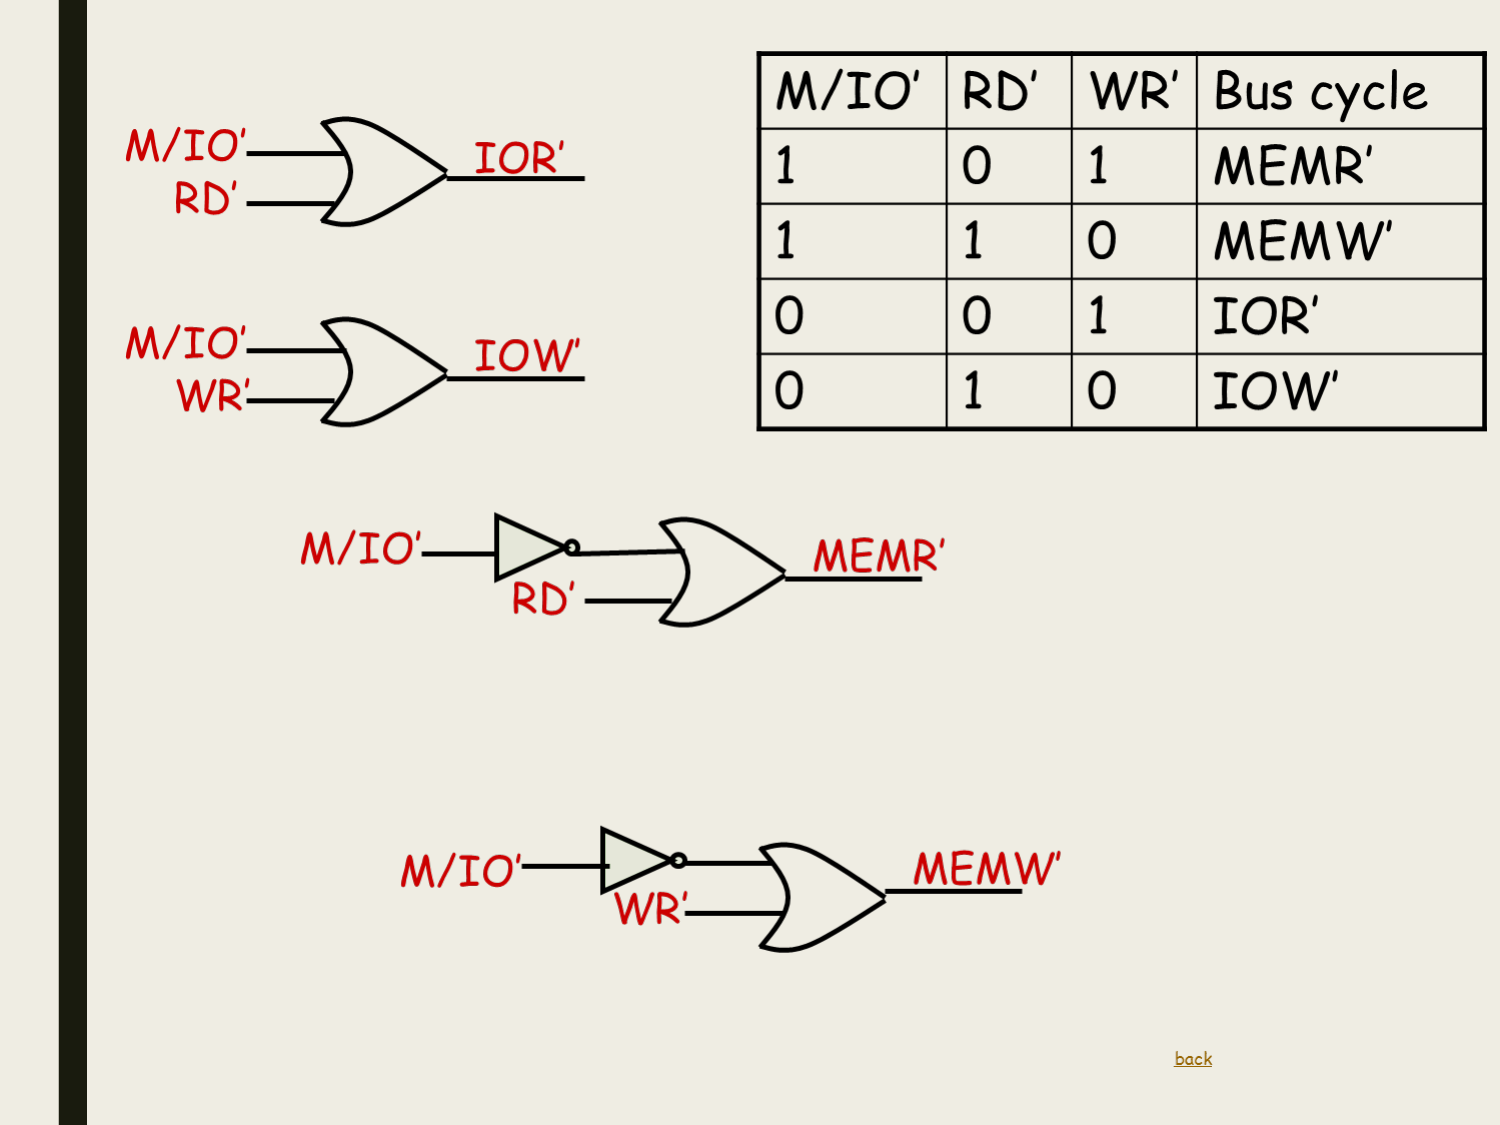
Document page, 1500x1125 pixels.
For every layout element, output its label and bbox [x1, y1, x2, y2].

picture [98, 46, 1490, 1079]
